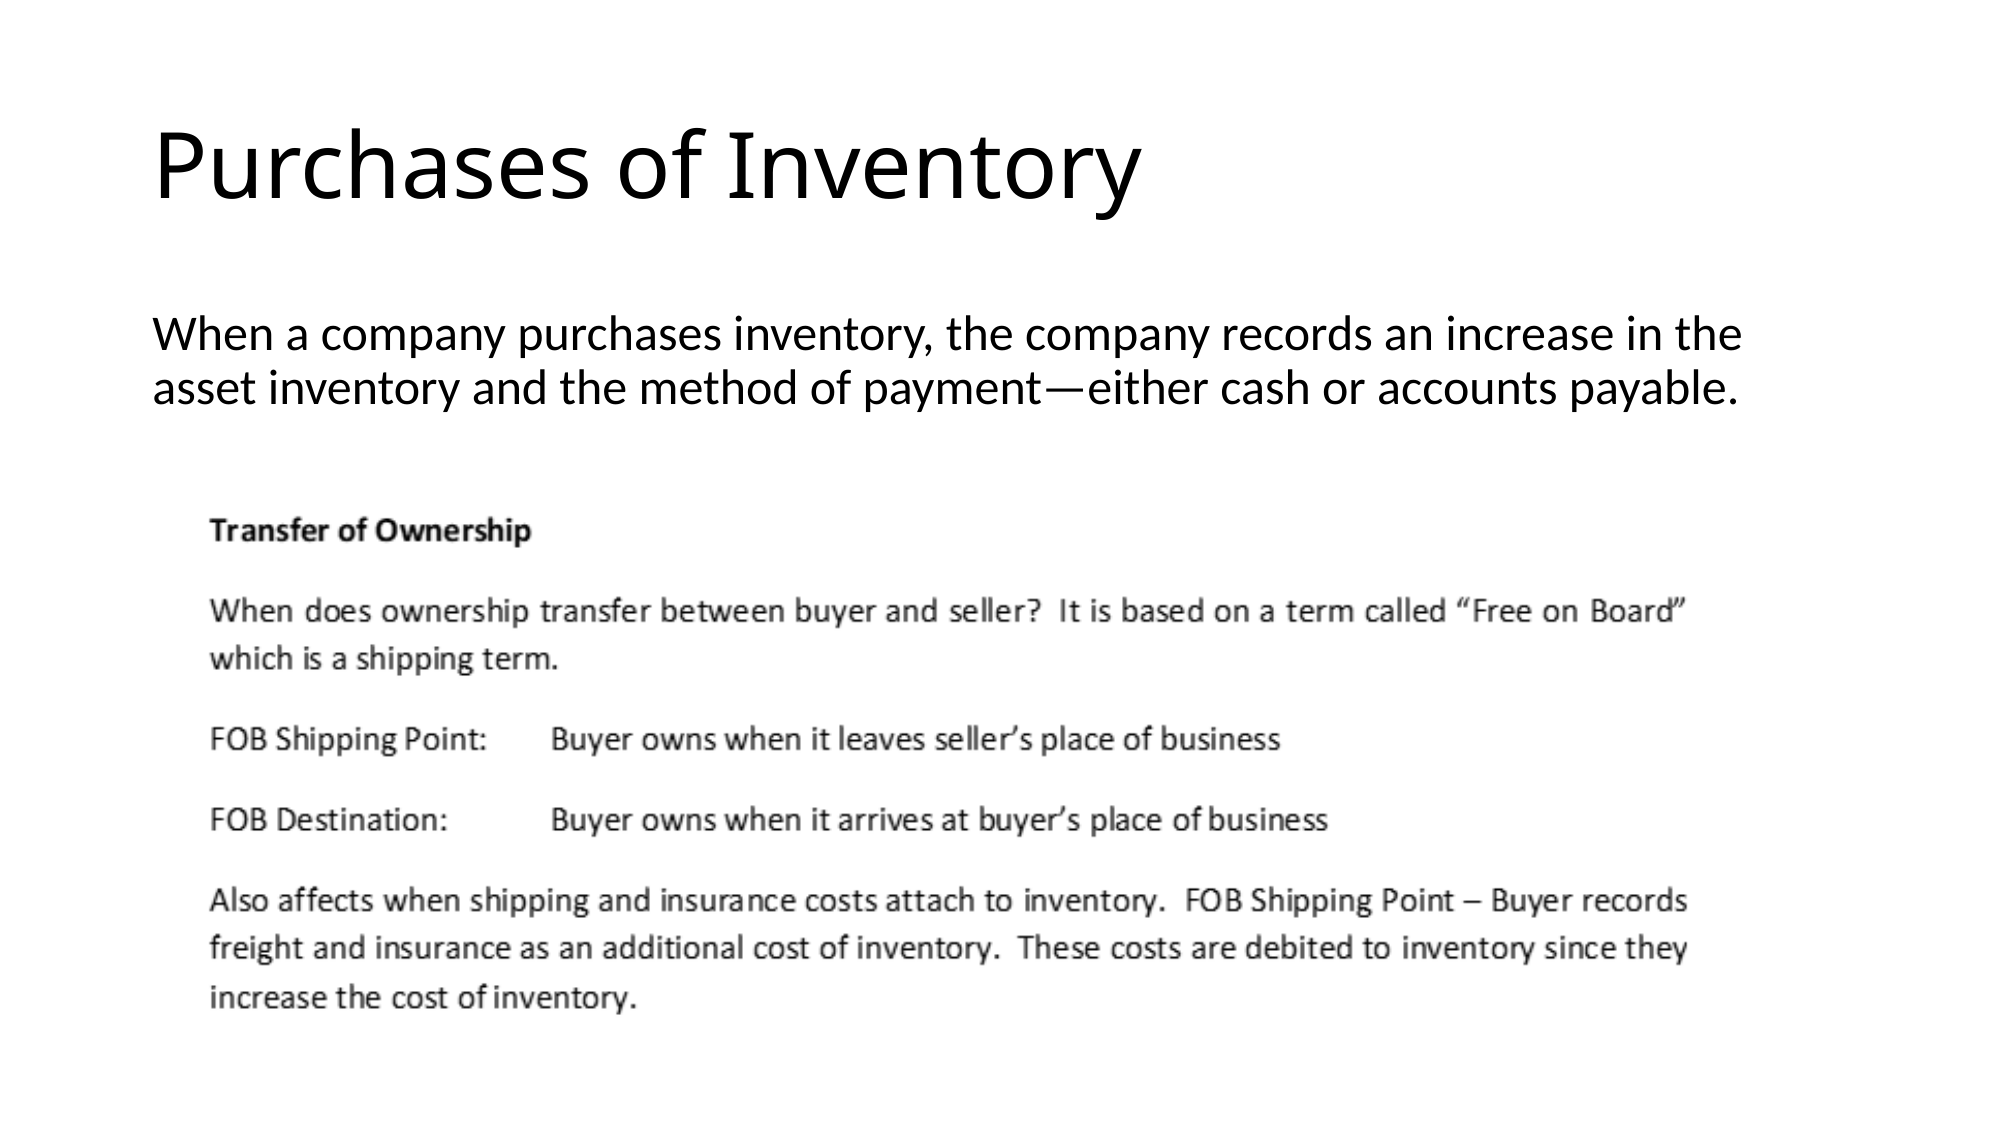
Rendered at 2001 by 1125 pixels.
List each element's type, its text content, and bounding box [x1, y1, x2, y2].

list When a company purchases inventory, the company records an increase in the asset inventory and the method of payment—either cash or accounts payable. [137, 299, 1819, 445]
title Purchases of Inventory [137, 59, 1863, 278]
picture [150, 490, 1805, 1046]
